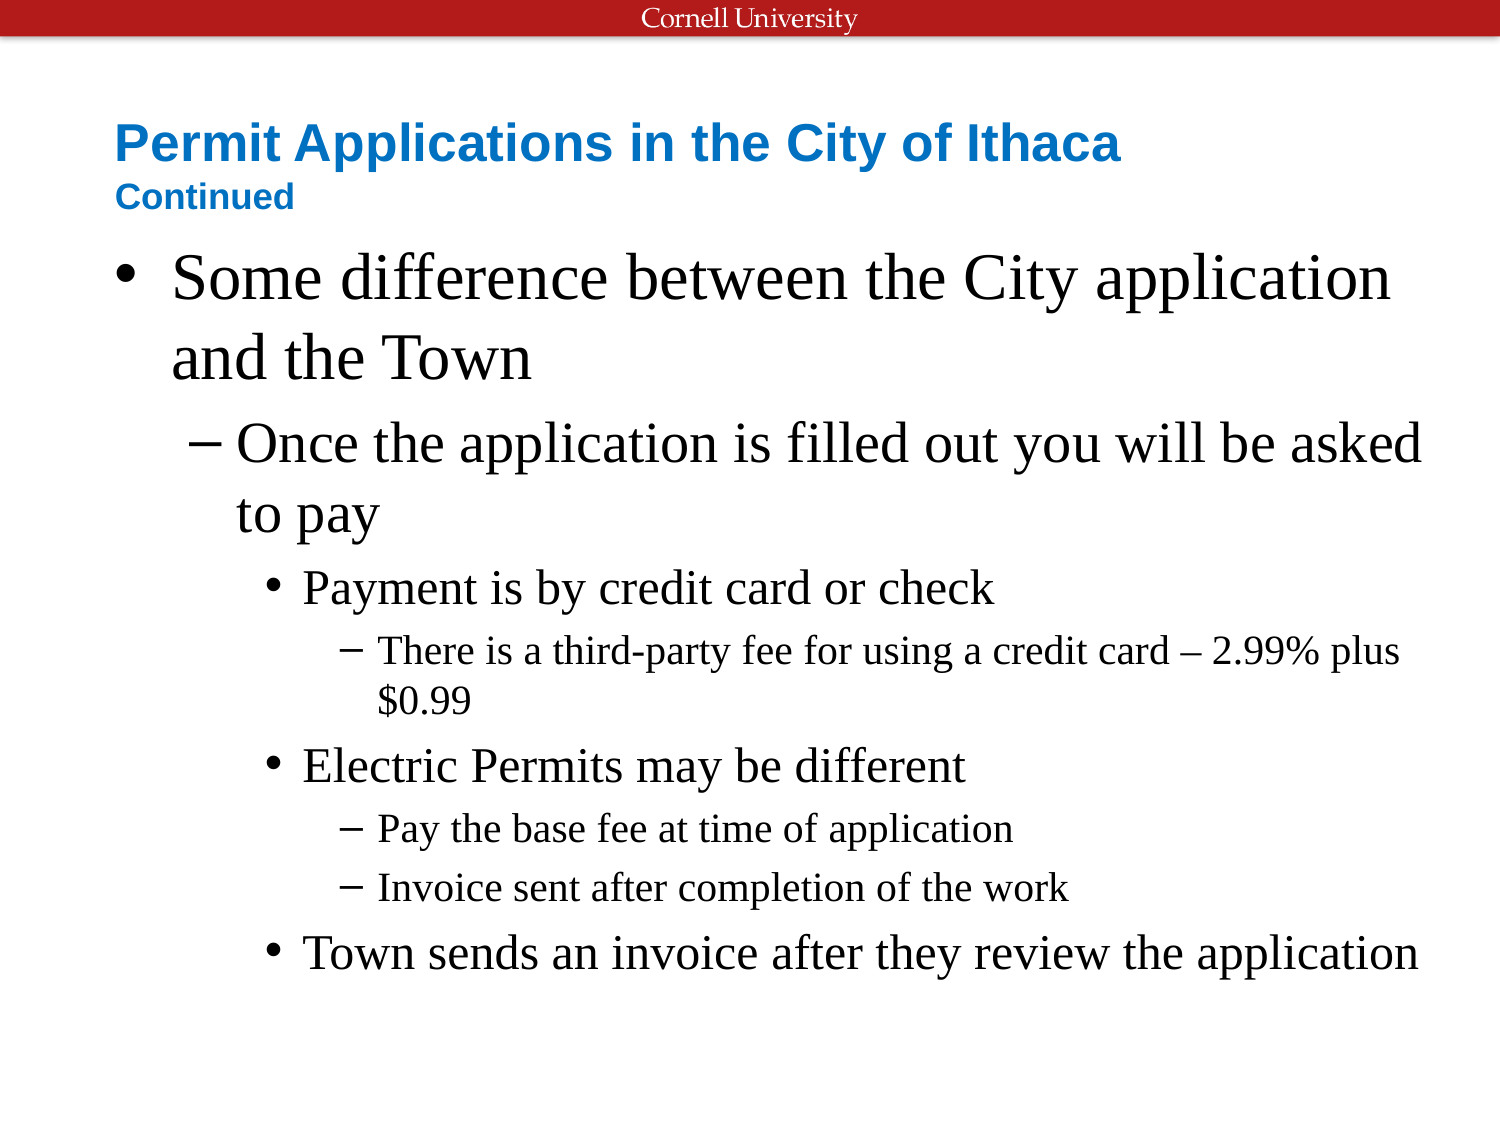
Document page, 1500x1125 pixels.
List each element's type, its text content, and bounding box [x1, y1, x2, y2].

title Permit Applications in the City of Ithaca Continued [99, 99, 1338, 225]
picture [635, 0, 858, 60]
list Some difference between the City application and the Town Once the application is filled out you will be asked to pay Payment is by credit card or check There is a third-party fee for using a credit card – 2.99% plus $0.99 Electric Permits may be different Pay the base fee at time of application Invoice sent after completion of the work Town sends an invoice after they review the application [99, 224, 1466, 1063]
